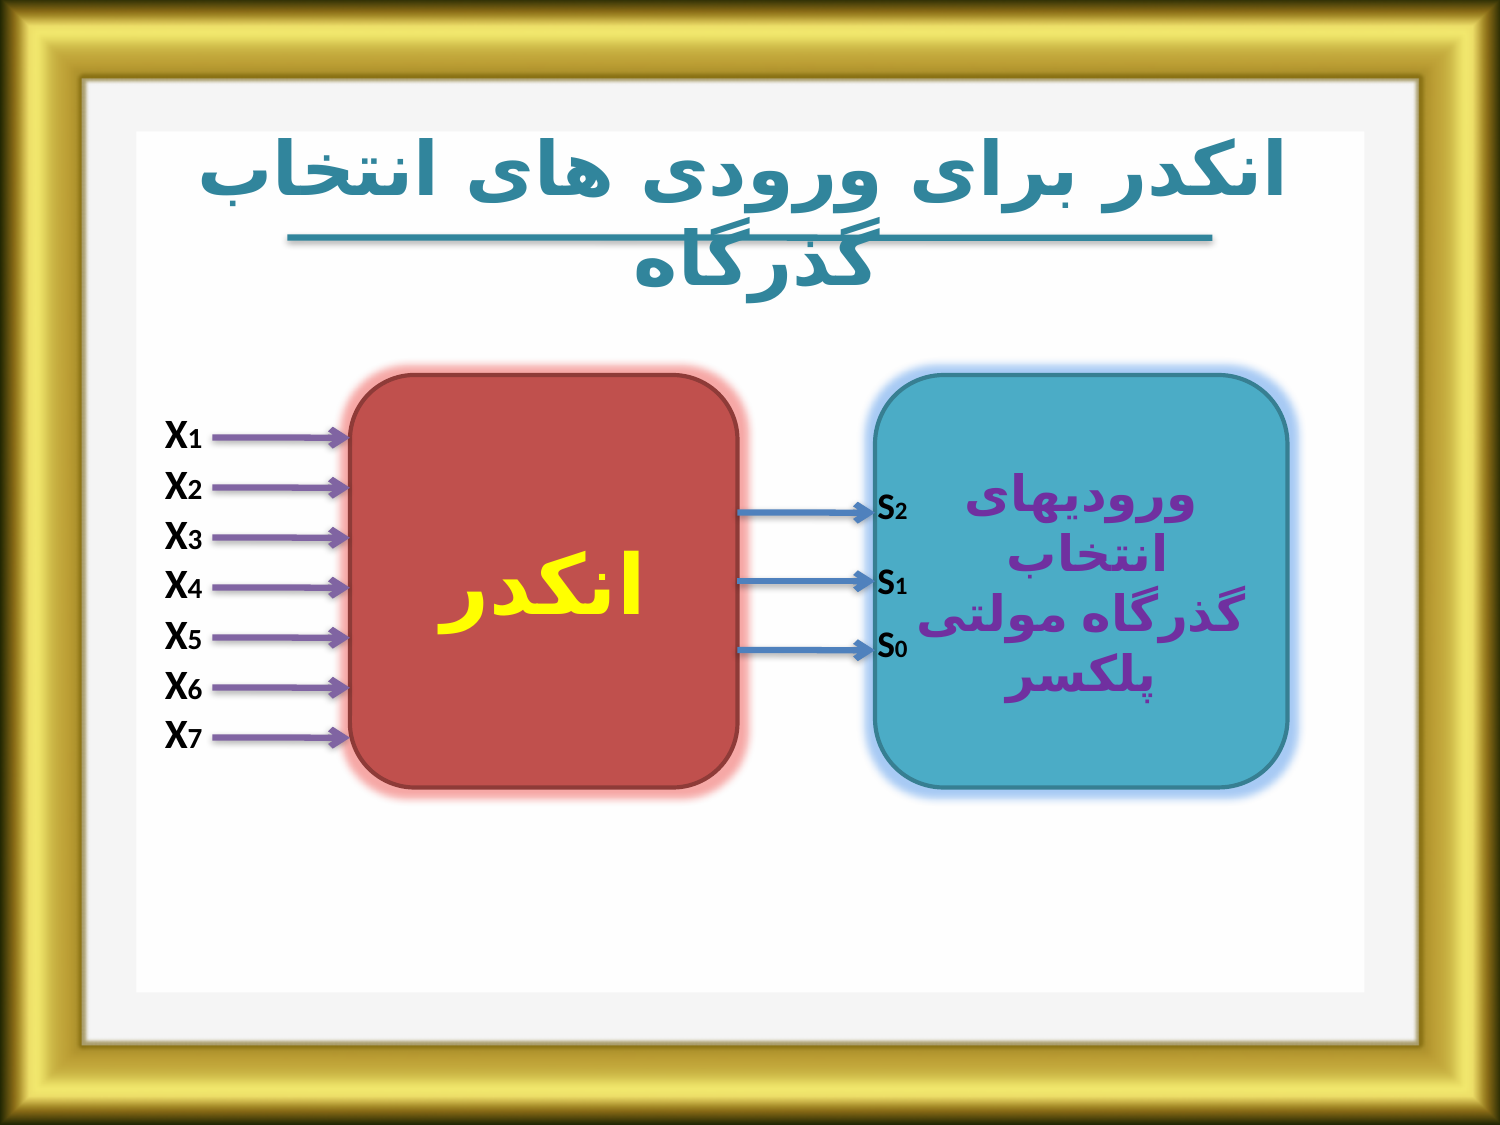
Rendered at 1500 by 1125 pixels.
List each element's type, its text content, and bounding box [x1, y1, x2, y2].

picture [0, 0, 1500, 1125]
text_box X2 [149, 450, 238, 500]
text_box X7 [149, 699, 238, 765]
text_box X5 [149, 600, 238, 650]
text_box S1 [862, 549, 950, 610]
text_box S0 [862, 612, 950, 673]
text_box S2 [862, 474, 950, 535]
text_box انکدر برای ورودی های انتخاب گذرگاه [99, 112, 1388, 308]
text_box X4 [149, 549, 238, 600]
text_box انکدر [347, 372, 740, 790]
text_box ورودیهای انتخاب گذرگاه مولتی پلکسر [872, 372, 1290, 790]
text_box X6 [149, 650, 238, 699]
text_box X3 [149, 500, 238, 549]
text_box X1 [149, 399, 238, 450]
